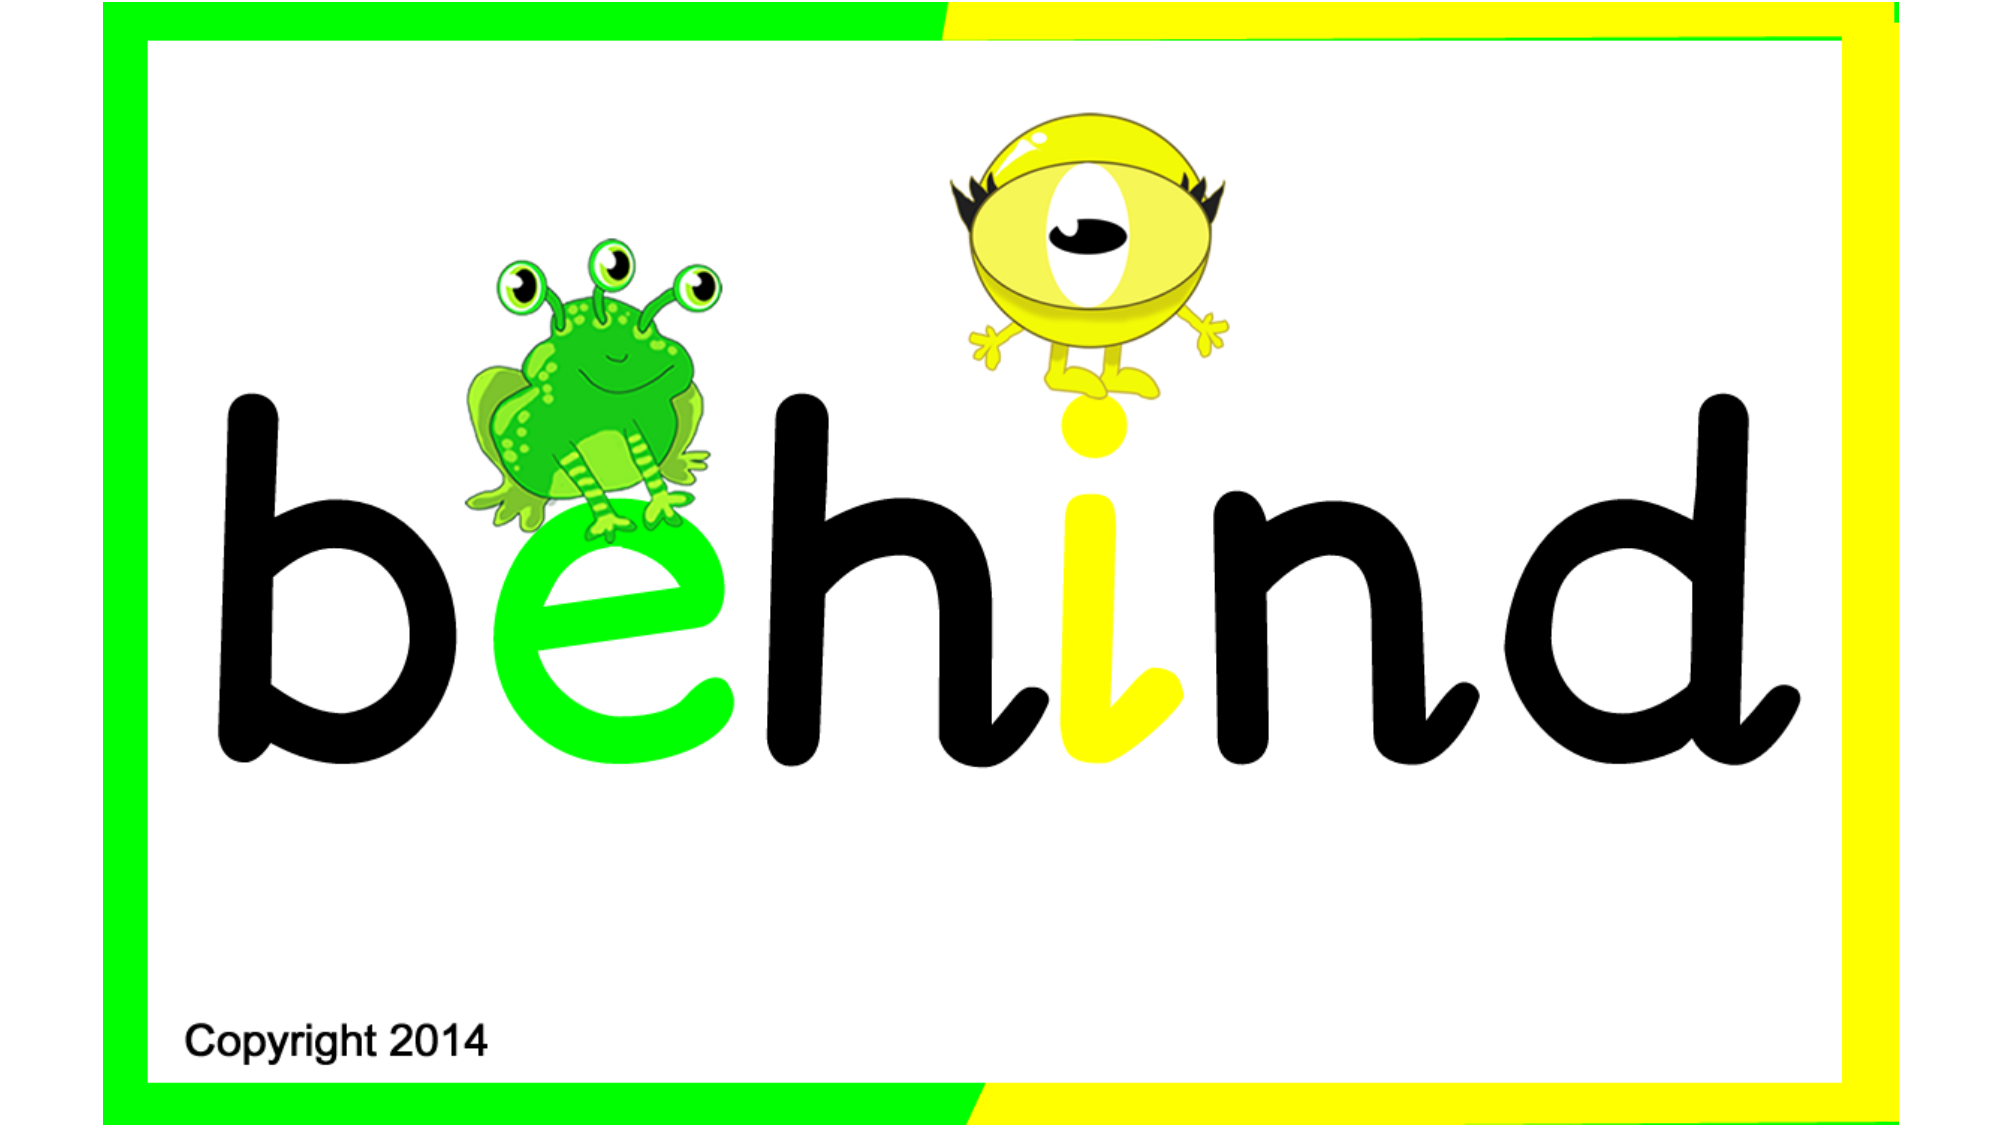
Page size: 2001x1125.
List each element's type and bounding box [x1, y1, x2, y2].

picture [103, 2, 1899, 1125]
